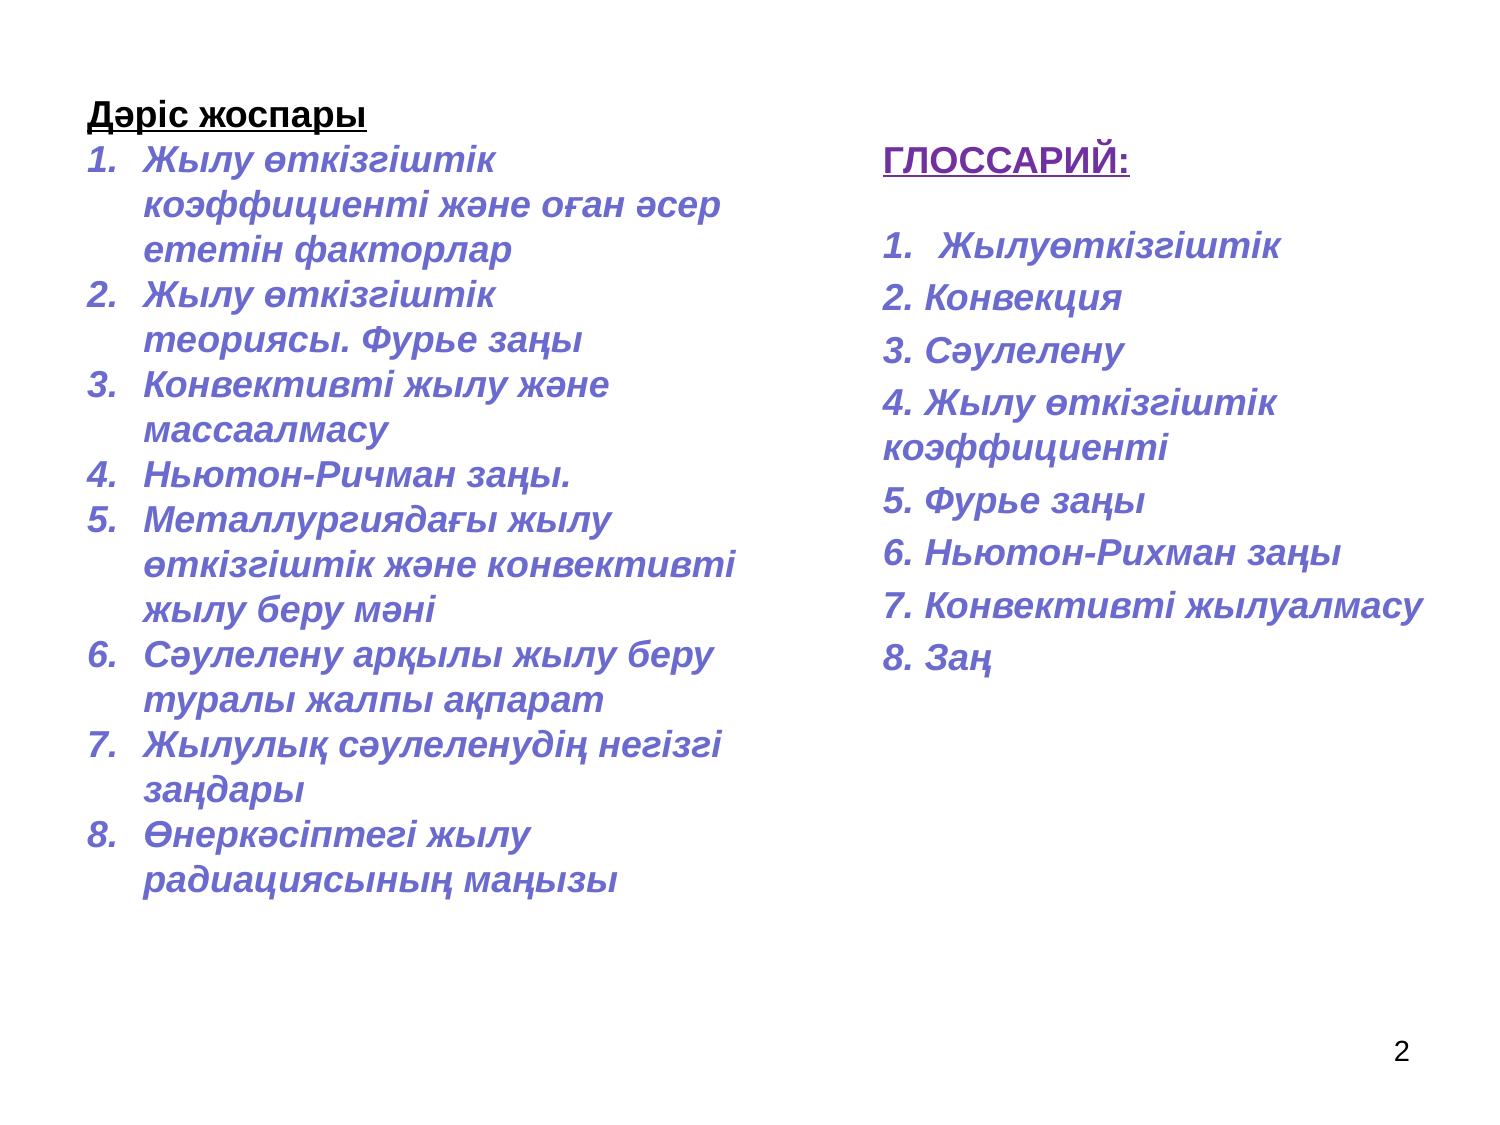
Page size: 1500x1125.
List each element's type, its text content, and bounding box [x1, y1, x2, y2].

slide_number 2 [1074, 1024, 1425, 1103]
text_box ГЛОССАРИЙ: Жылуөткізгіштік 2. Конвекция 3. Сәулелену 4. Жылу өткізгіштік коэффициенті 5. Фурье заңы 6. Ньютон-Рихман заңы 7. Конвективті жылуалмасу 8. Заң [868, 128, 1447, 731]
text_box Дәріс жоспары Жылу өткізгіштік коэффициенті және оған әсер ететін факторлар Жылу өткізгіштік теориясы. Фурье заңы Конвективті жылу және массаалмасу Ньютон-Ричман заңы. Металлургиядағы жылу өткізгіштік және конвективті жылу беру мәні Сәулелену арқылы жылу беру туралы жалпы ақпарат Жылулық сәулеленудің негізгі заңдары Өнеркәсіптегі жылу радиациясының маңызы [72, 82, 798, 953]
